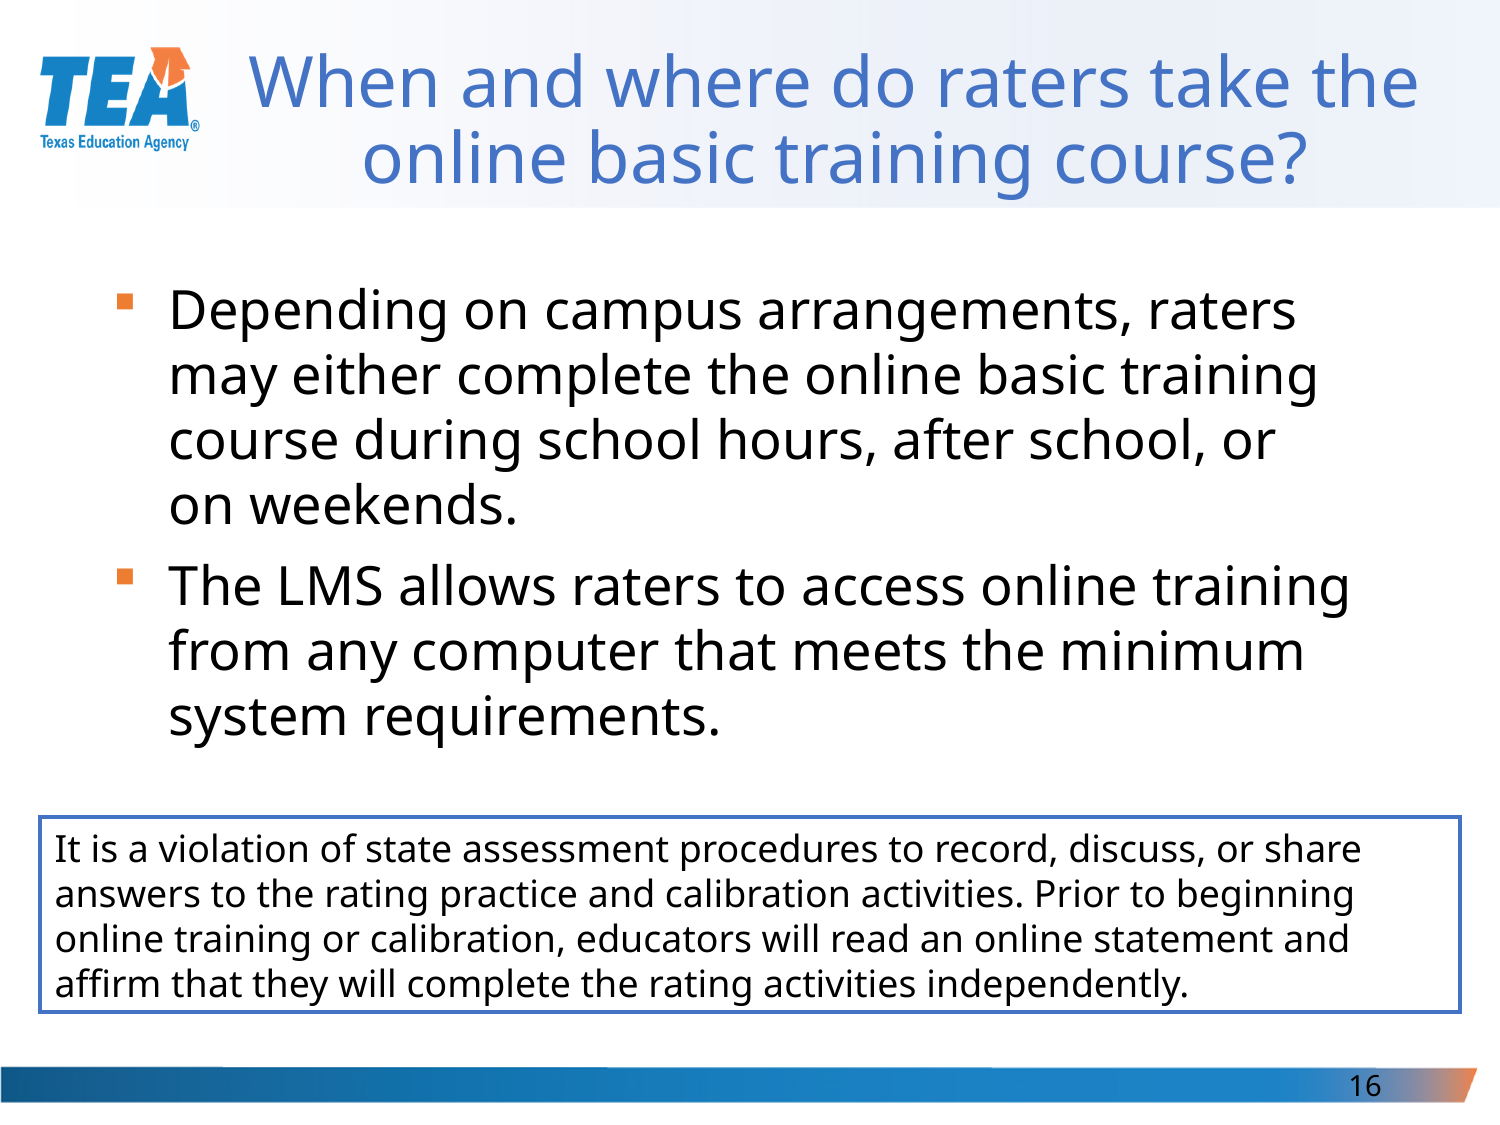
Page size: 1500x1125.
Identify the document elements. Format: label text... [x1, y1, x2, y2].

list Depending on campus arrangements, raters may either complete the online basic training course during school hours, after school, or on weekends. The LMS allows raters to access online training from any computer that meets the minimum system requirements. [97, 268, 1373, 760]
title When and where do raters take the online basic training course? [170, 45, 1500, 200]
picture [0, 0, 1500, 1125]
text_box It is a violation of state assessment procedures to record, discuss, or share answers to the rating practice and calibration activities. Prior to beginning online training or calibration, educators will read an online statement and affirm that they will complete the rating activities independently. [39, 817, 1461, 1012]
slide_number 16 [1059, 1071, 1397, 1103]
